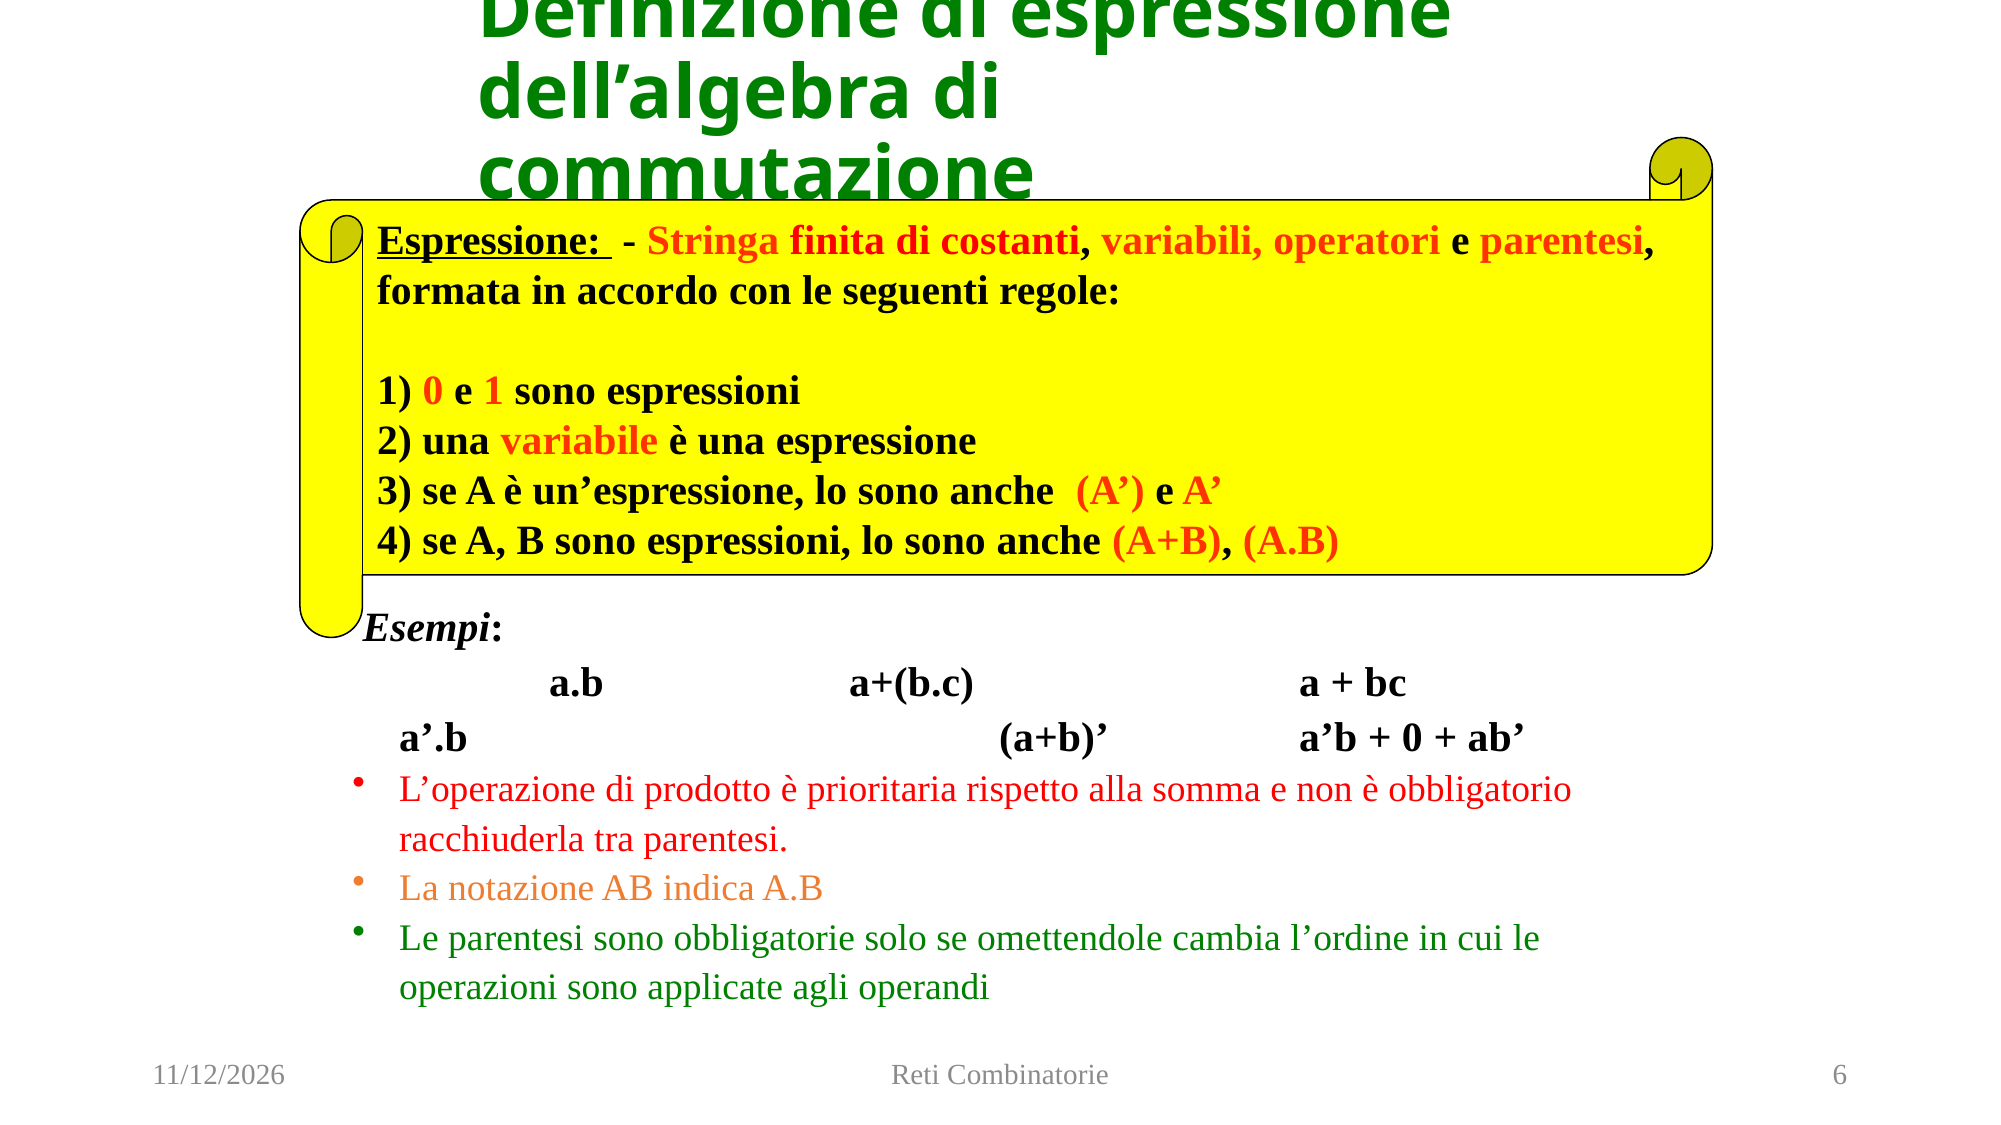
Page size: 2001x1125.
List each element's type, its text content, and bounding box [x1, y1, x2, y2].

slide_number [137, 1042, 588, 1103]
text_box Esempi: a.b a+(b.c) a + bc a’.b (a+b)’ a’b + 0 + ab’ L’operazione di prodotto è prioritaria rispetto alla somma e non è obbligatorio racchiuderla tra parentesi. La notazione AB indica A.B Le parentesi sono obbligatorie solo se omettendole cambia l’ordine in cui le operazioni sono applicate agli operandi [337, 587, 1688, 1015]
footer Reti Combinatorie [662, 1042, 1338, 1103]
text_box Espressione: - Stringa finita di costanti, variabili, operatori e parentesi, formata in accordo con le seguenti regole: 1) 0 e 1 sono espressioni 2) una variabile è una espressione 3) se A è un’espressione, lo sono anche (A’) e A’ 4) se A, B sono espressioni, lo sono anche (A+B), (A.B) [299, 137, 1713, 638]
slide_number 6 [1412, 1042, 1863, 1103]
title Definizione di espressione dell’algebra di commutazione [462, 13, 1587, 176]
